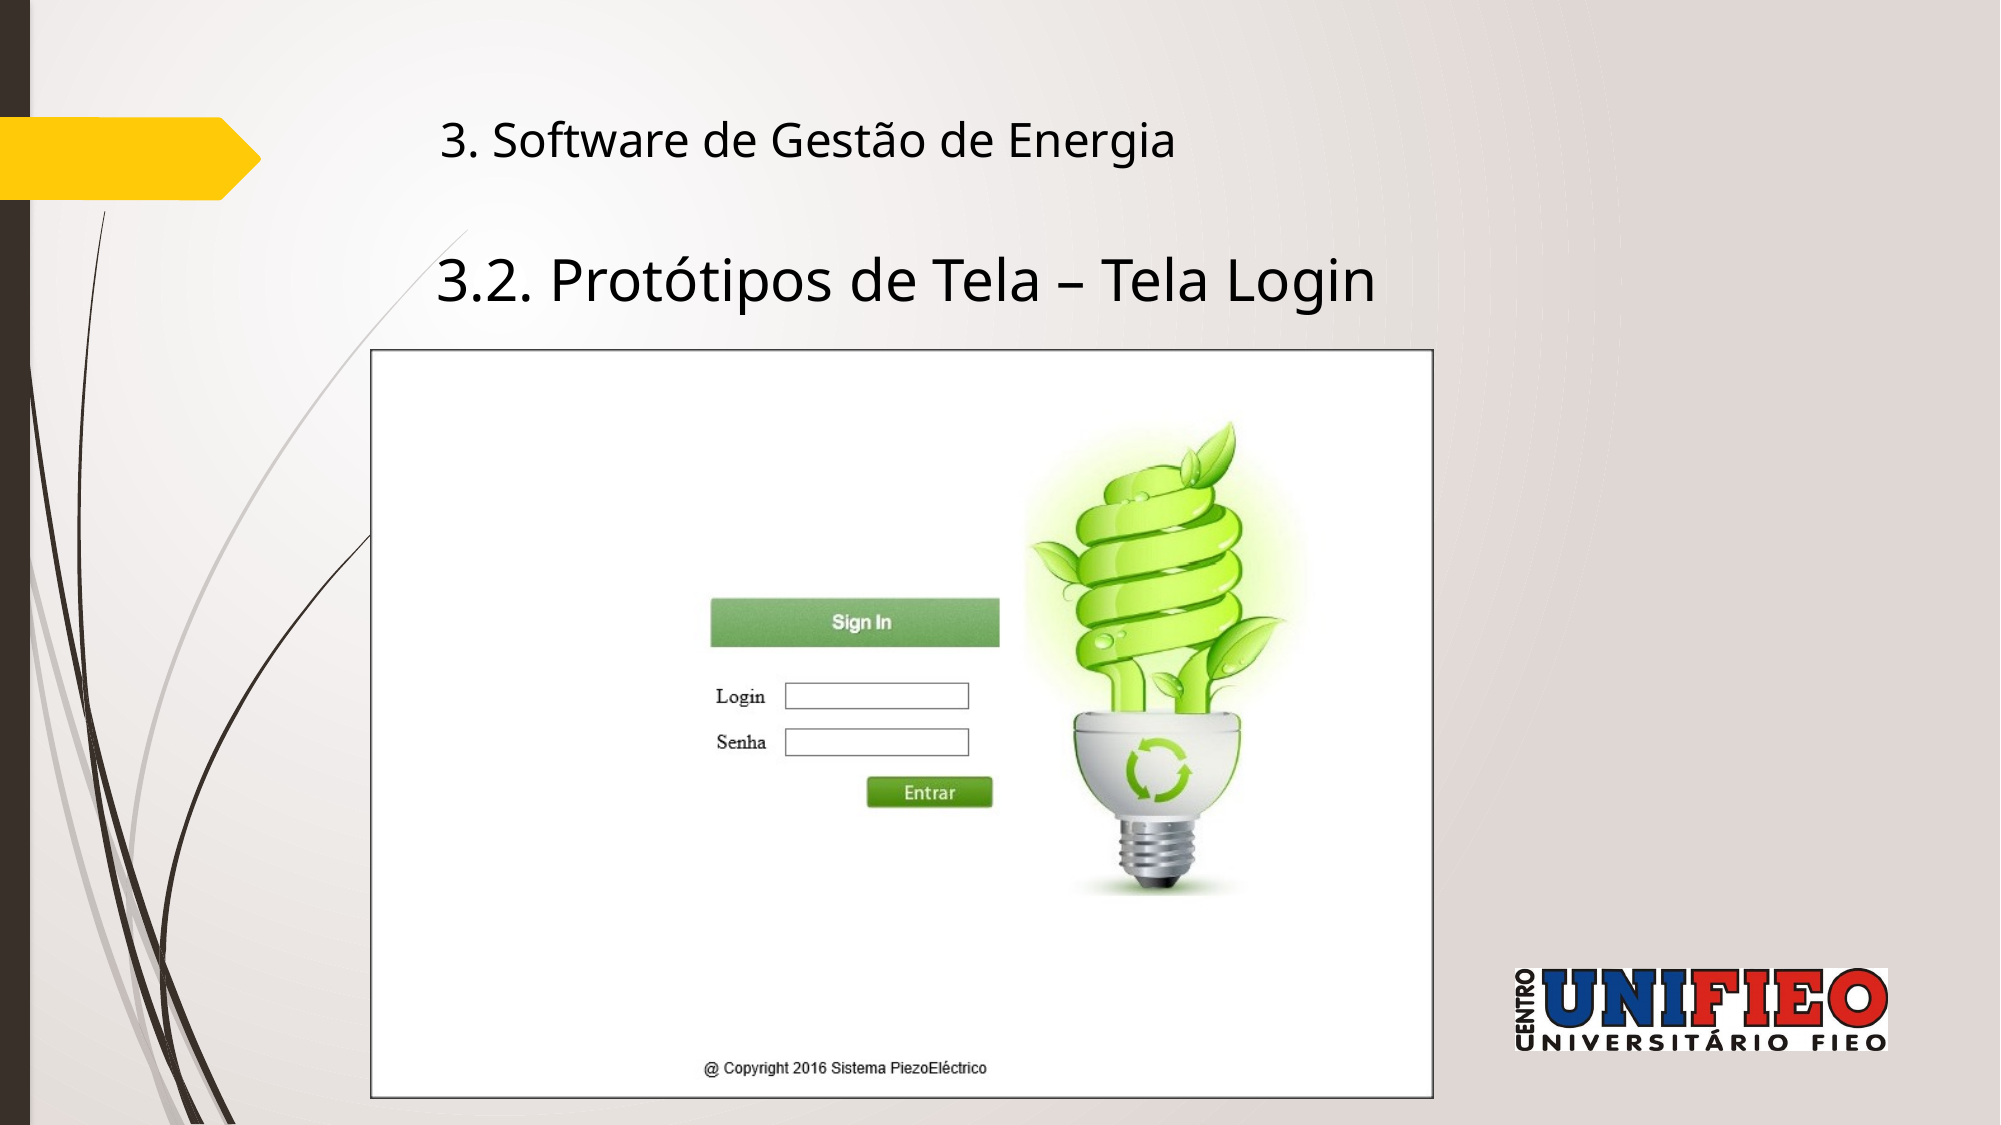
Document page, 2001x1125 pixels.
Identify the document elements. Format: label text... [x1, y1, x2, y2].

title 3. Software de Gestão de Energia [425, 102, 1888, 216]
text_box 3.2. Protótipos de Tela – Tela Login [196, 235, 1746, 329]
picture [1514, 968, 1888, 1051]
picture [370, 349, 1434, 1100]
